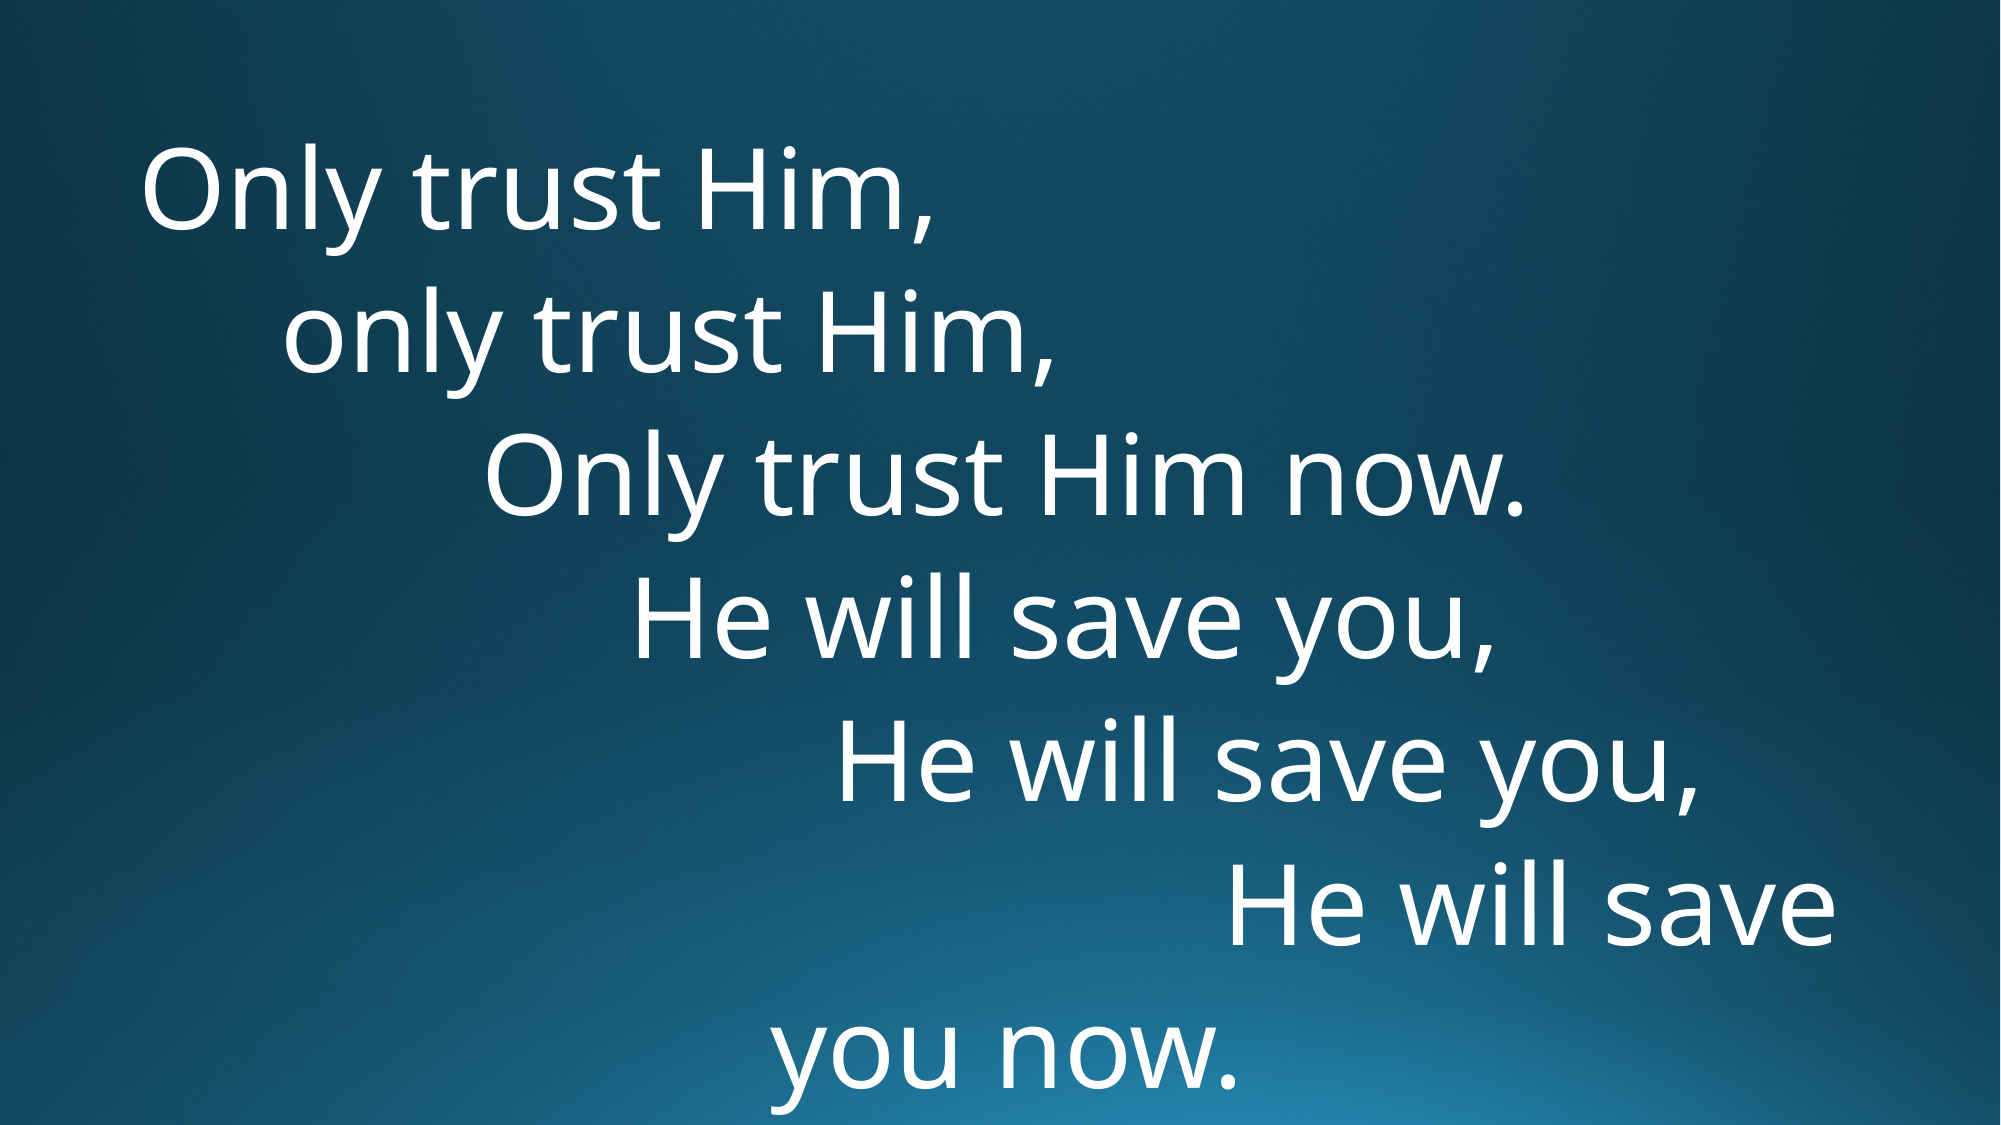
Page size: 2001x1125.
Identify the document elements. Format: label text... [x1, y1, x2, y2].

text_box Only trust Him, only trust Him, Only trust Him now. He will save you, He will save you, He will save you now. [110, 101, 1904, 1118]
picture [0, 0, 2001, 1125]
